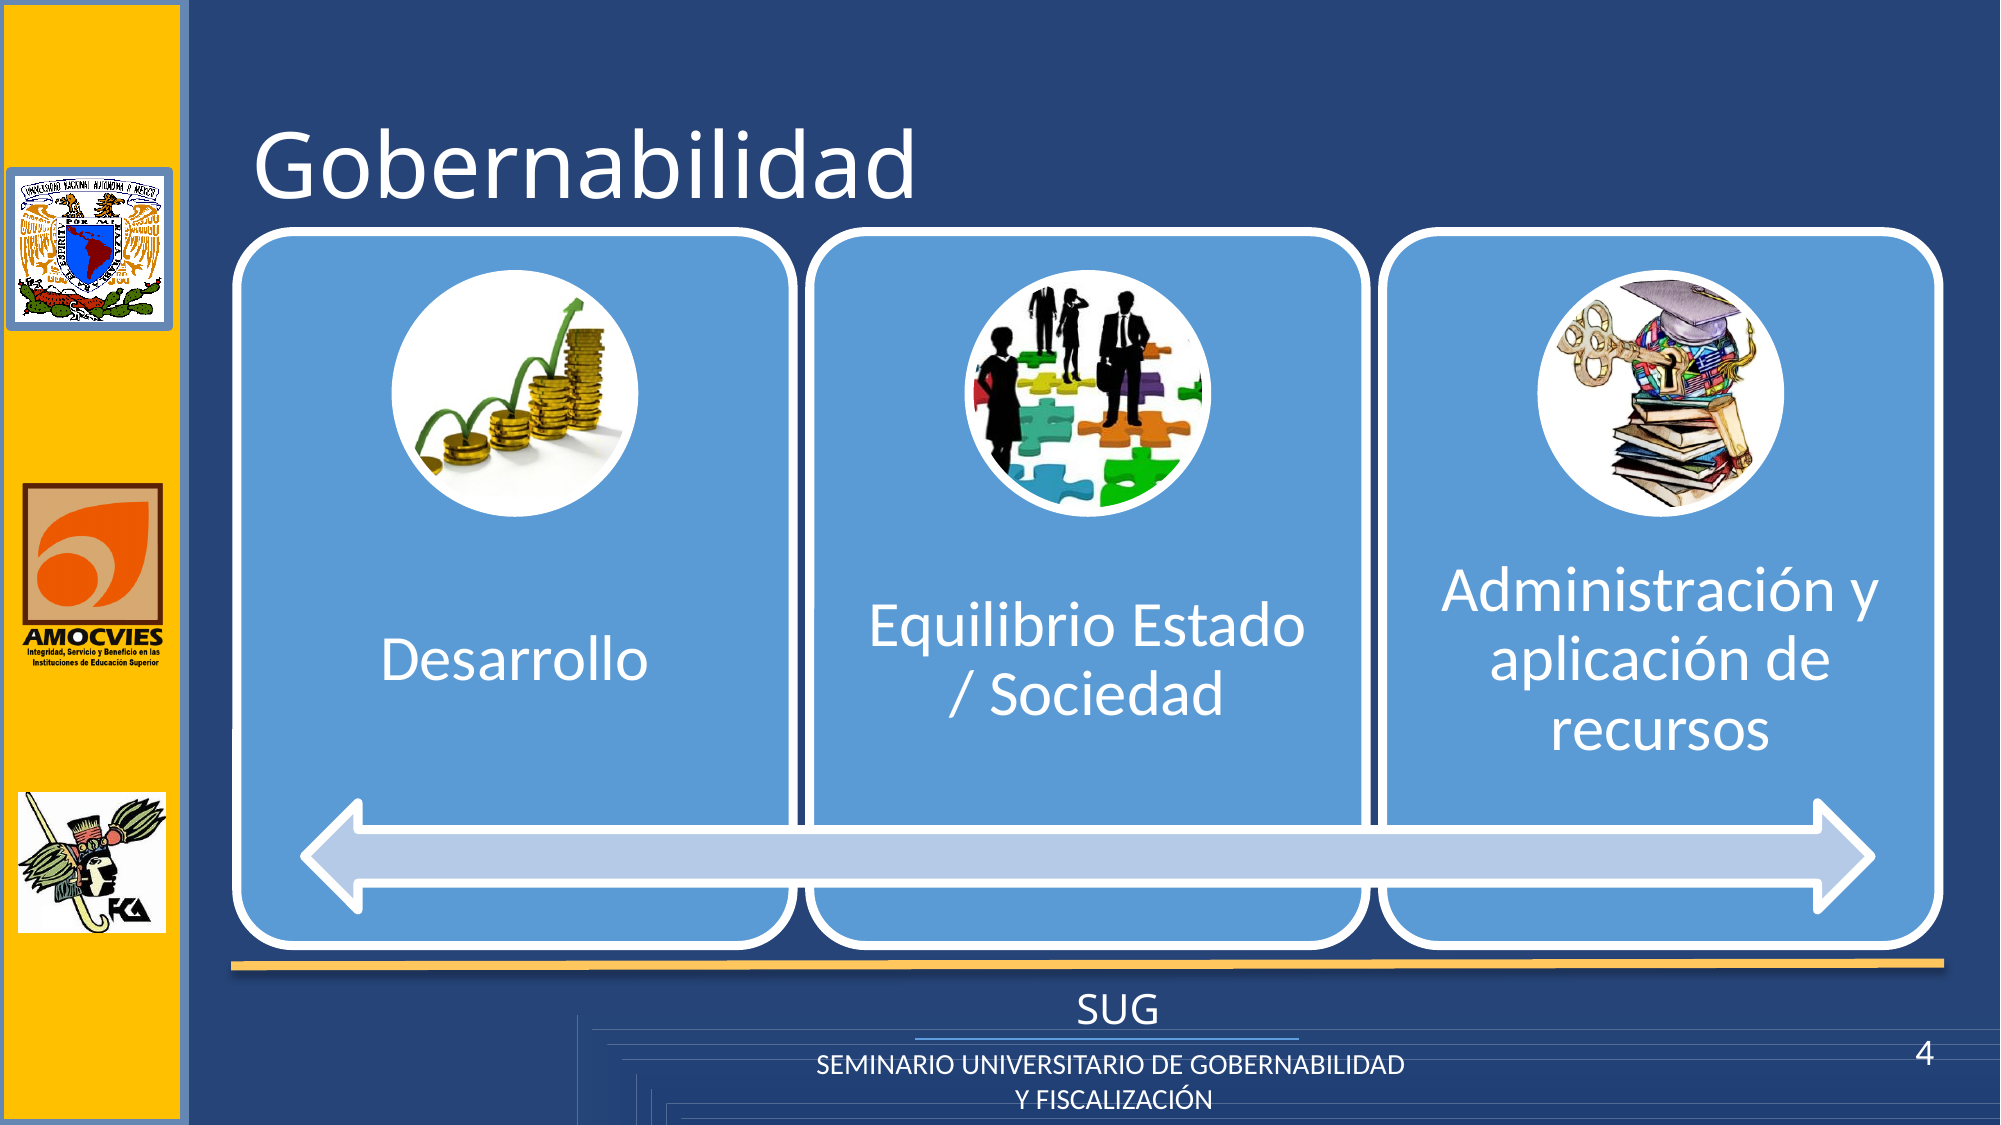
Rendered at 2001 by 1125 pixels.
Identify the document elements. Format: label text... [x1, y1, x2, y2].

title Gobernabilidad [236, 59, 1940, 231]
picture [7, 169, 166, 324]
picture [22, 483, 163, 668]
picture [18, 792, 166, 933]
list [235, 231, 1940, 947]
